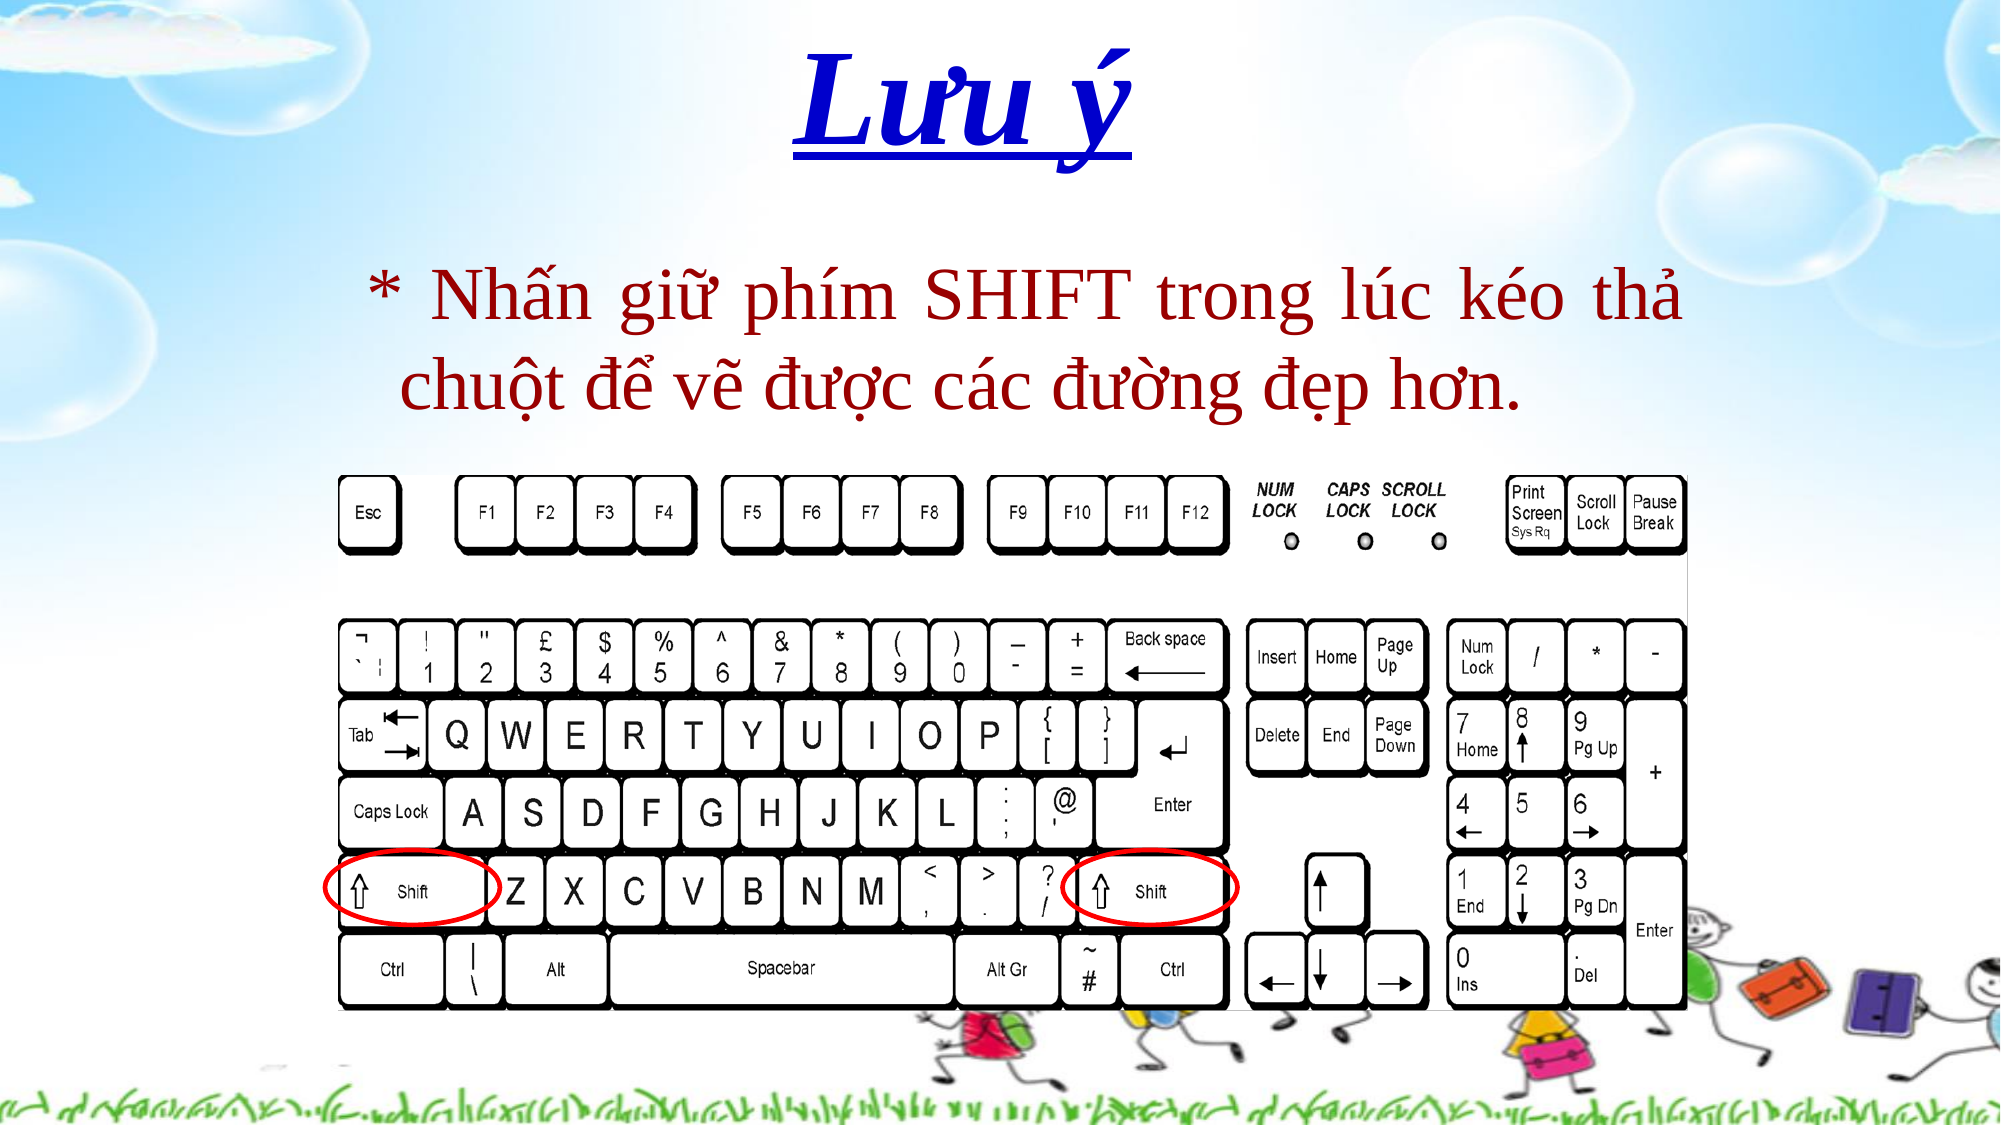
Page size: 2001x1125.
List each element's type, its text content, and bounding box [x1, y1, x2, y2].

picture [0, 0, 2001, 1125]
text_box [324, 872, 332, 903]
text_box Lưu ý [249, 0, 1675, 180]
text_box * Nhấn giữ phím SHIFT trong lúc kéo thả chuột để vẽ được các đường đẹp hơn. [300, 237, 1700, 433]
